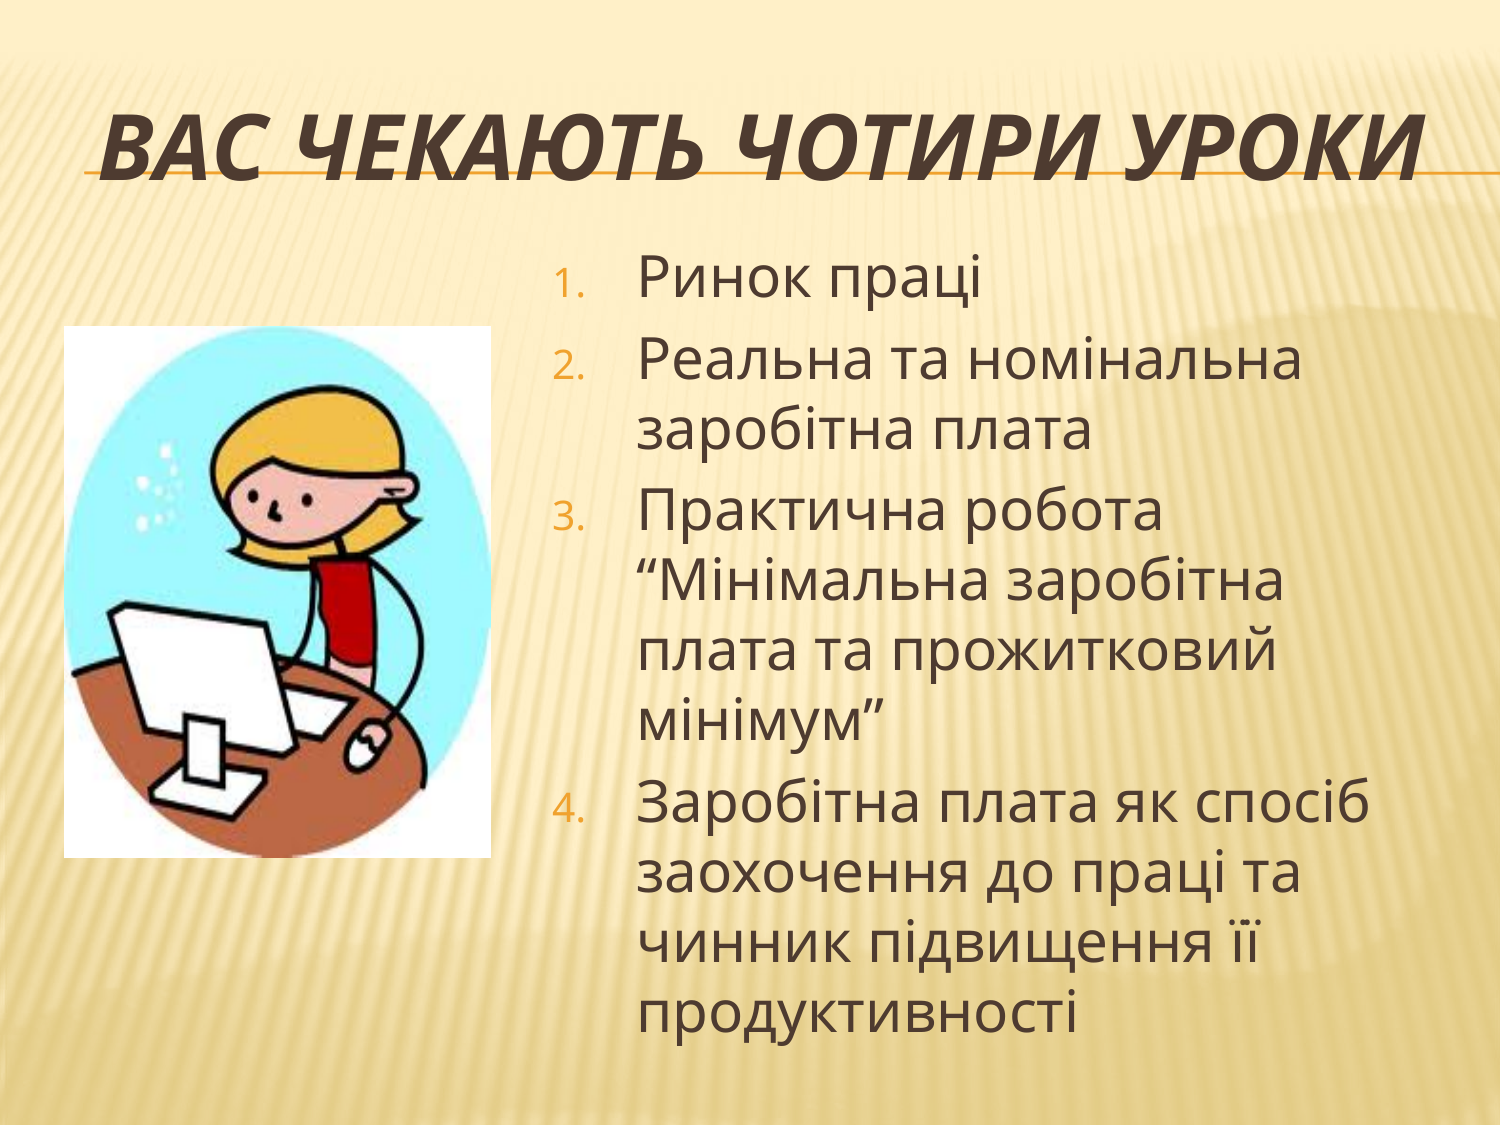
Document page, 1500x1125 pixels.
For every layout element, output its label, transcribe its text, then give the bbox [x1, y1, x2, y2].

list Ринок праці Реальна та номінальна заробітна плата Практична робота “Мінімальна заробітна плата та прожитковий мінімум” Заробітна плата як спосіб заохочення до праці та чинник підвищення її продуктивності [537, 231, 1475, 1038]
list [64, 325, 491, 859]
title Вас чекають чотири уроки [49, 75, 1475, 213]
